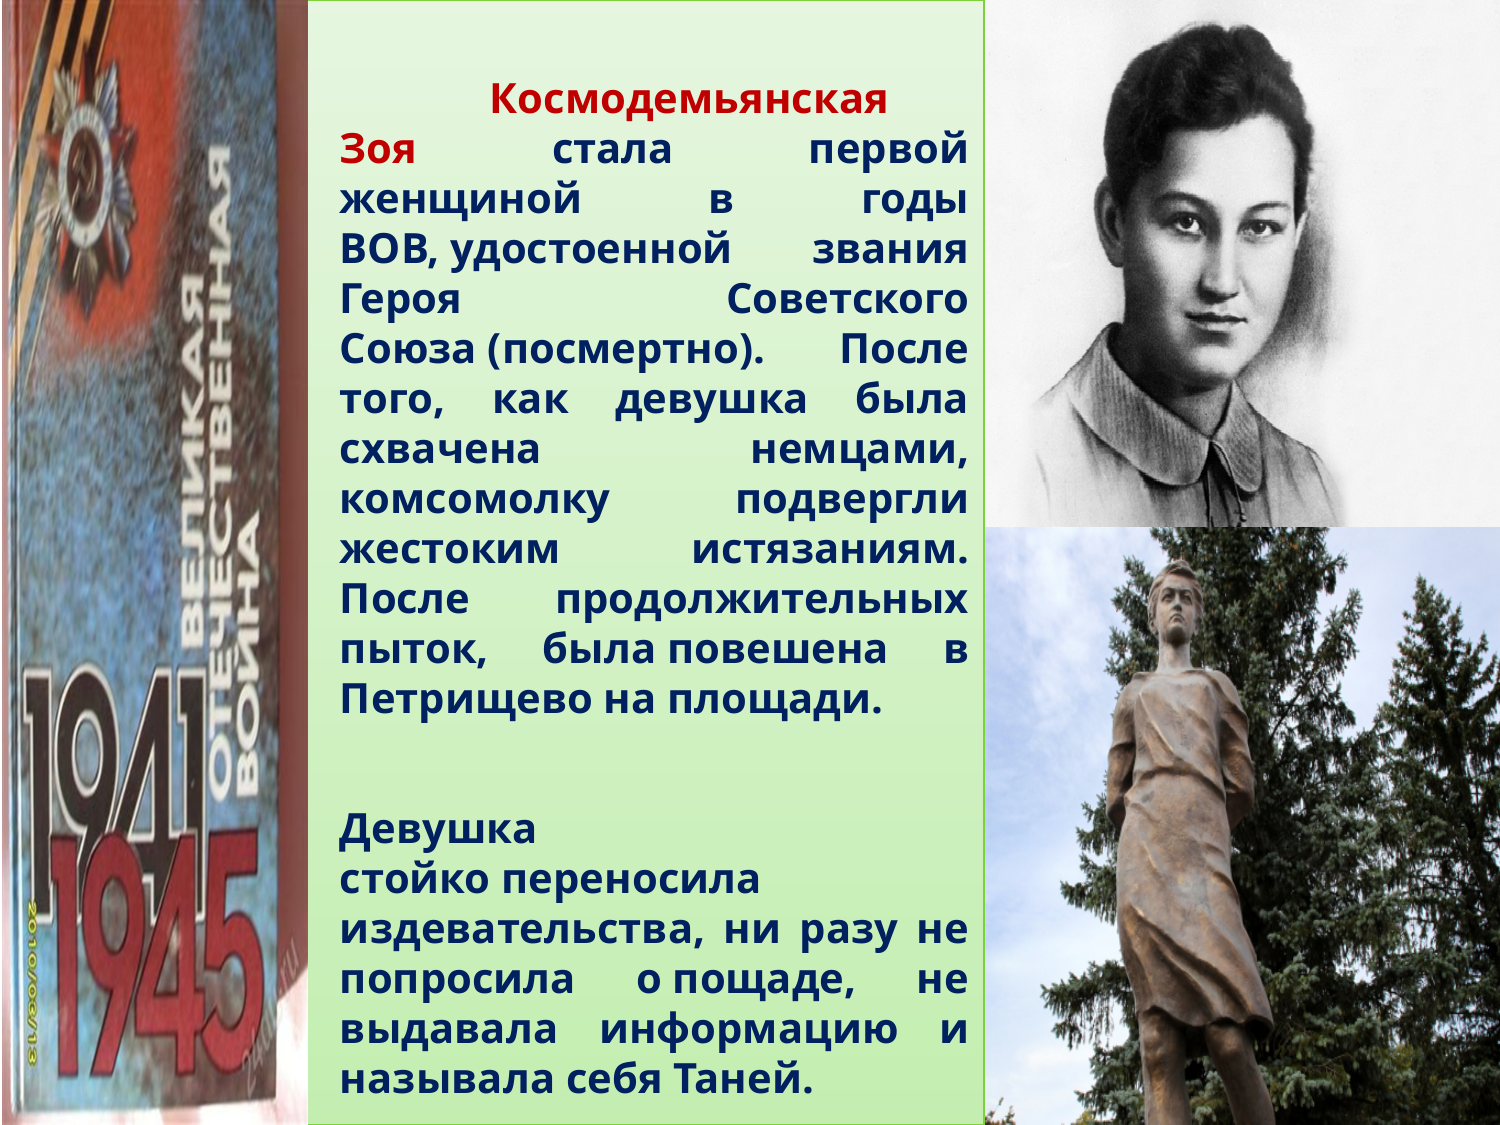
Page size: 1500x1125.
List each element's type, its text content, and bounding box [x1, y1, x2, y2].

picture [1, 0, 308, 1125]
picture [839, 526, 1500, 1125]
list Космодемьянская Зоя стала первой женщиной в годы ВОВ, удостоенной звания Героя Советского Союза (посмертно). После того, как девушка была схвачена немцами, комсомолку подвергли жестоким истязаниям. После продолжительных пыток, была повешена в Петрищево на площади. Девушка стойко переносила издевательства, ни разу не попросила о пощаде, не выдавала информацию и называла себя Таней. [317, 0, 893, 1125]
picture [901, 0, 1500, 519]
